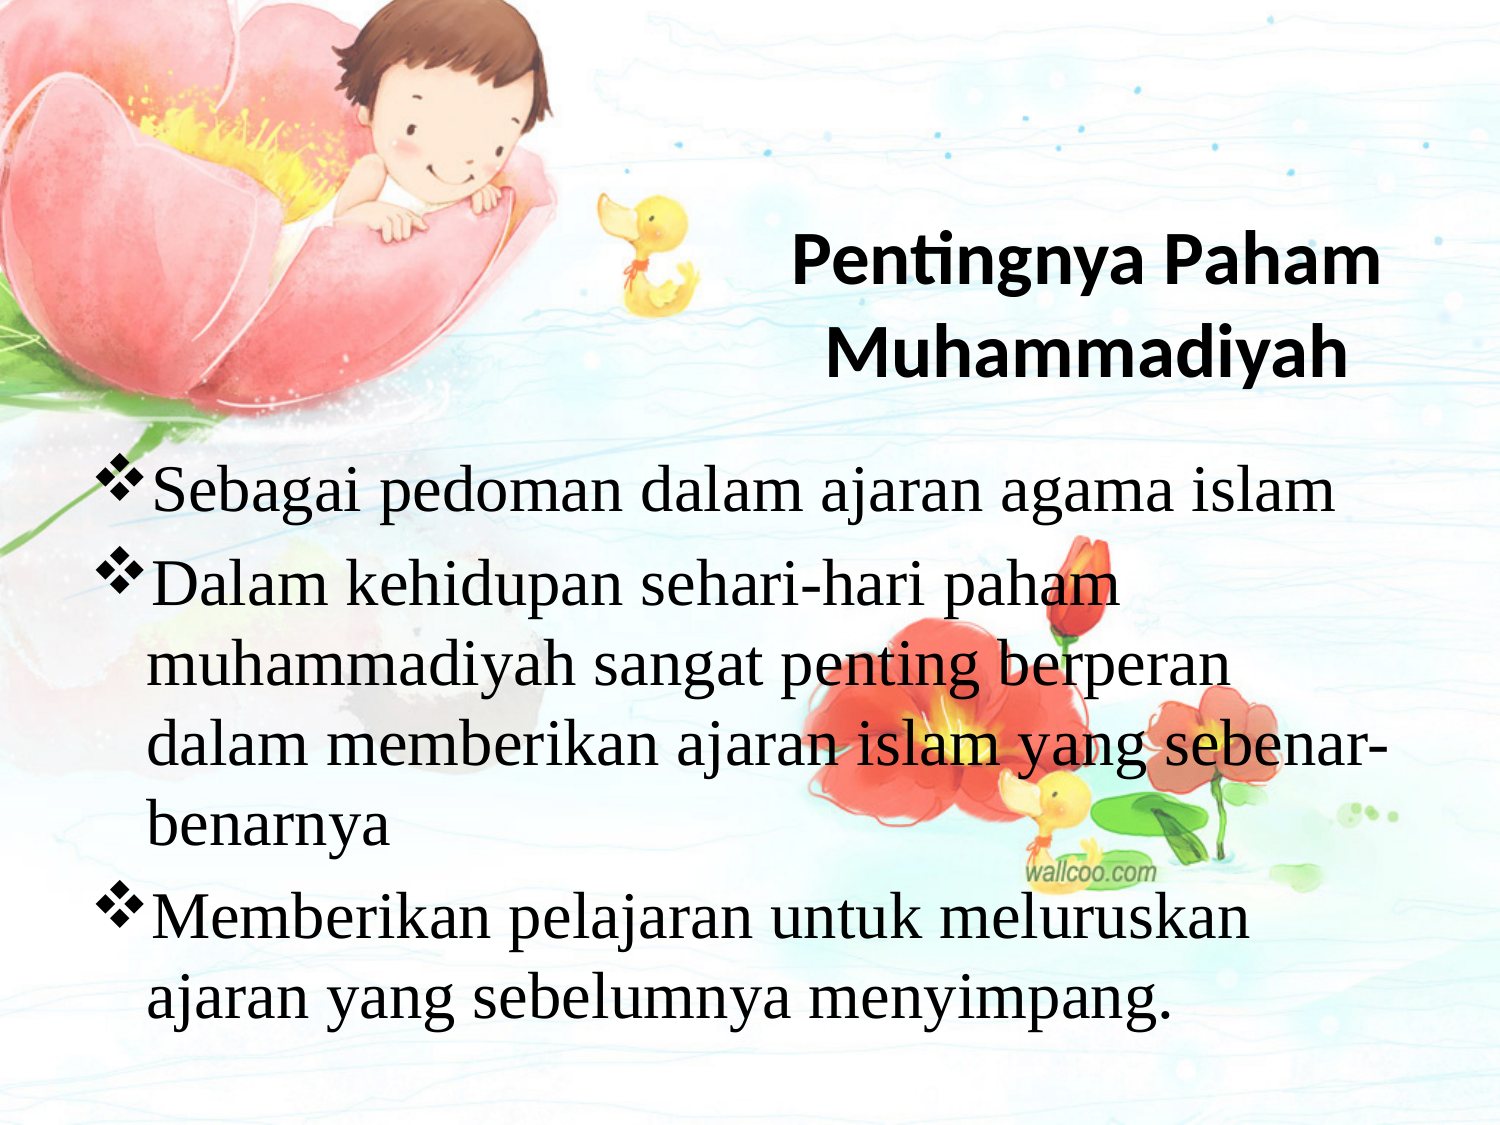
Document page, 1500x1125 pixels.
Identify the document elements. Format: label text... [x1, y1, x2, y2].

list Sebagai pedoman dalam ajaran agama islam Dalam kehidupan sehari-hari paham muhammadiyah sangat penting berperan dalam memberikan ajaran islam yang sebenar-benarnya Memberikan pelajaran untuk meluruskan ajaran yang sebelumnya menyimpang. [75, 437, 1425, 1100]
title Pentingnya Paham Muhammadiyah [699, 200, 1475, 400]
